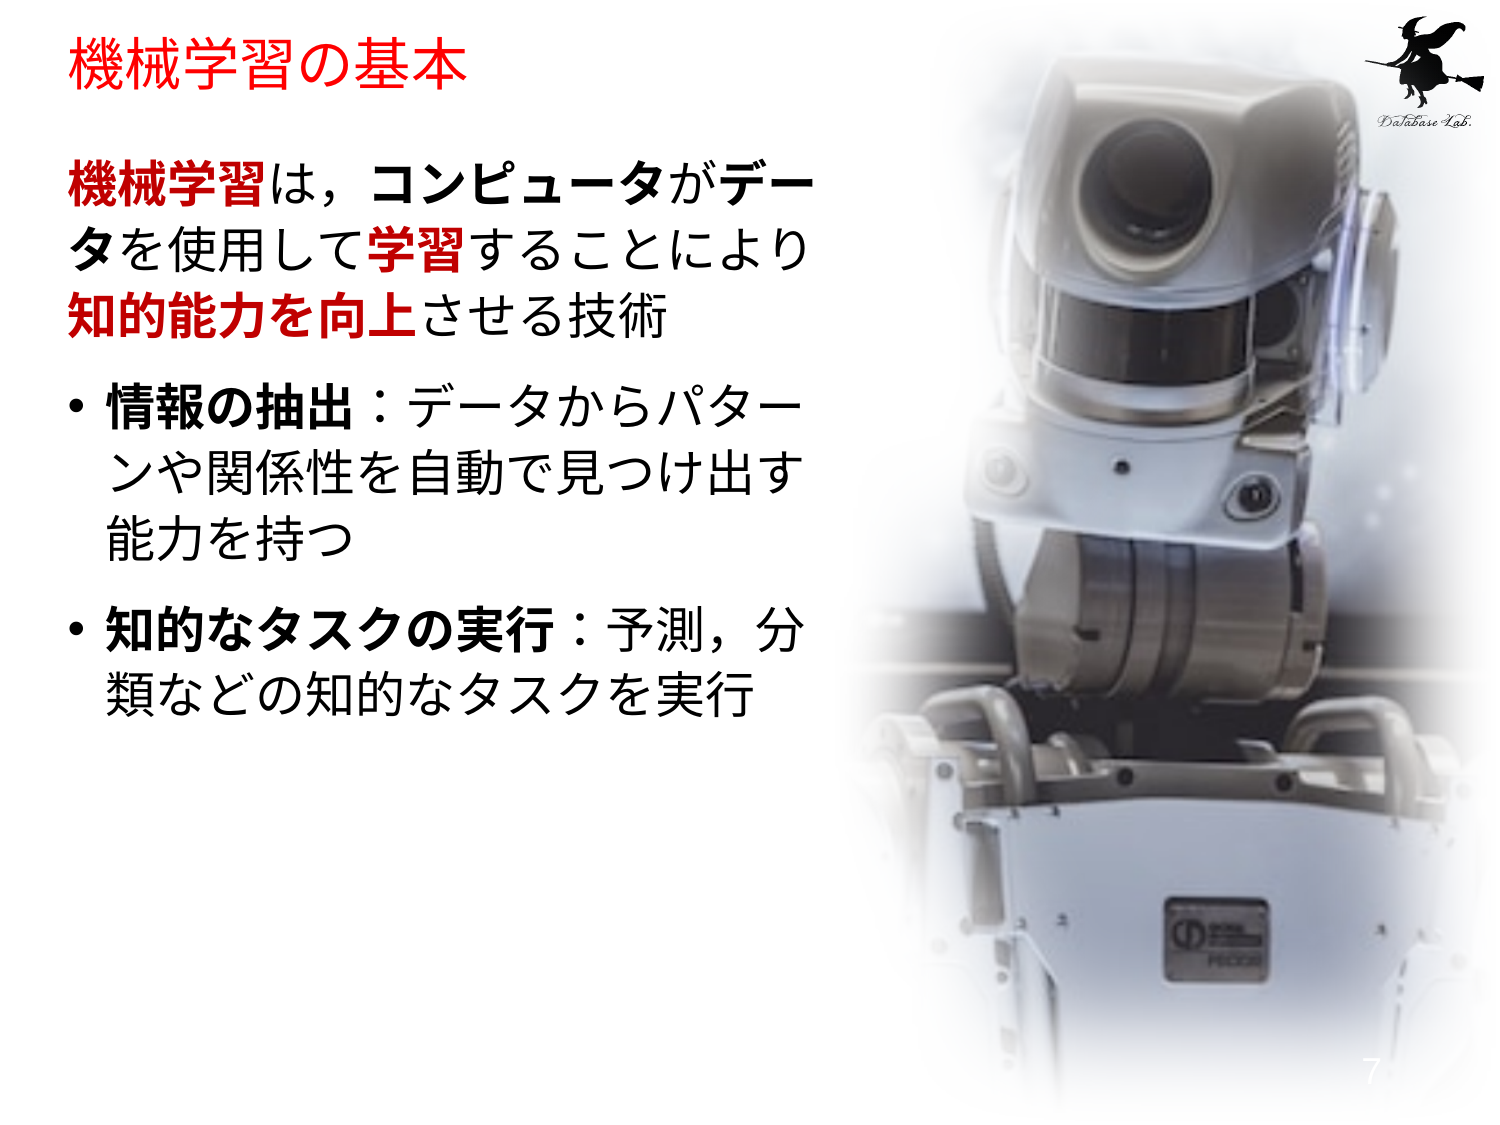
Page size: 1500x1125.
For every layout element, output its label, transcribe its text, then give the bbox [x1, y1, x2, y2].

title 機械学習の基本 [52, 28, 765, 106]
list 機械学習は，コンピュータがデータを使用して学習することにより知的能力を向上させる技術 情報の抽出：データからパターンや関係性を自動で見つけ出す能力を持つ 知的なタスクの実行：予測，分類などの知的なタスクを実行 [52, 138, 765, 1125]
picture [765, 0, 1500, 1125]
